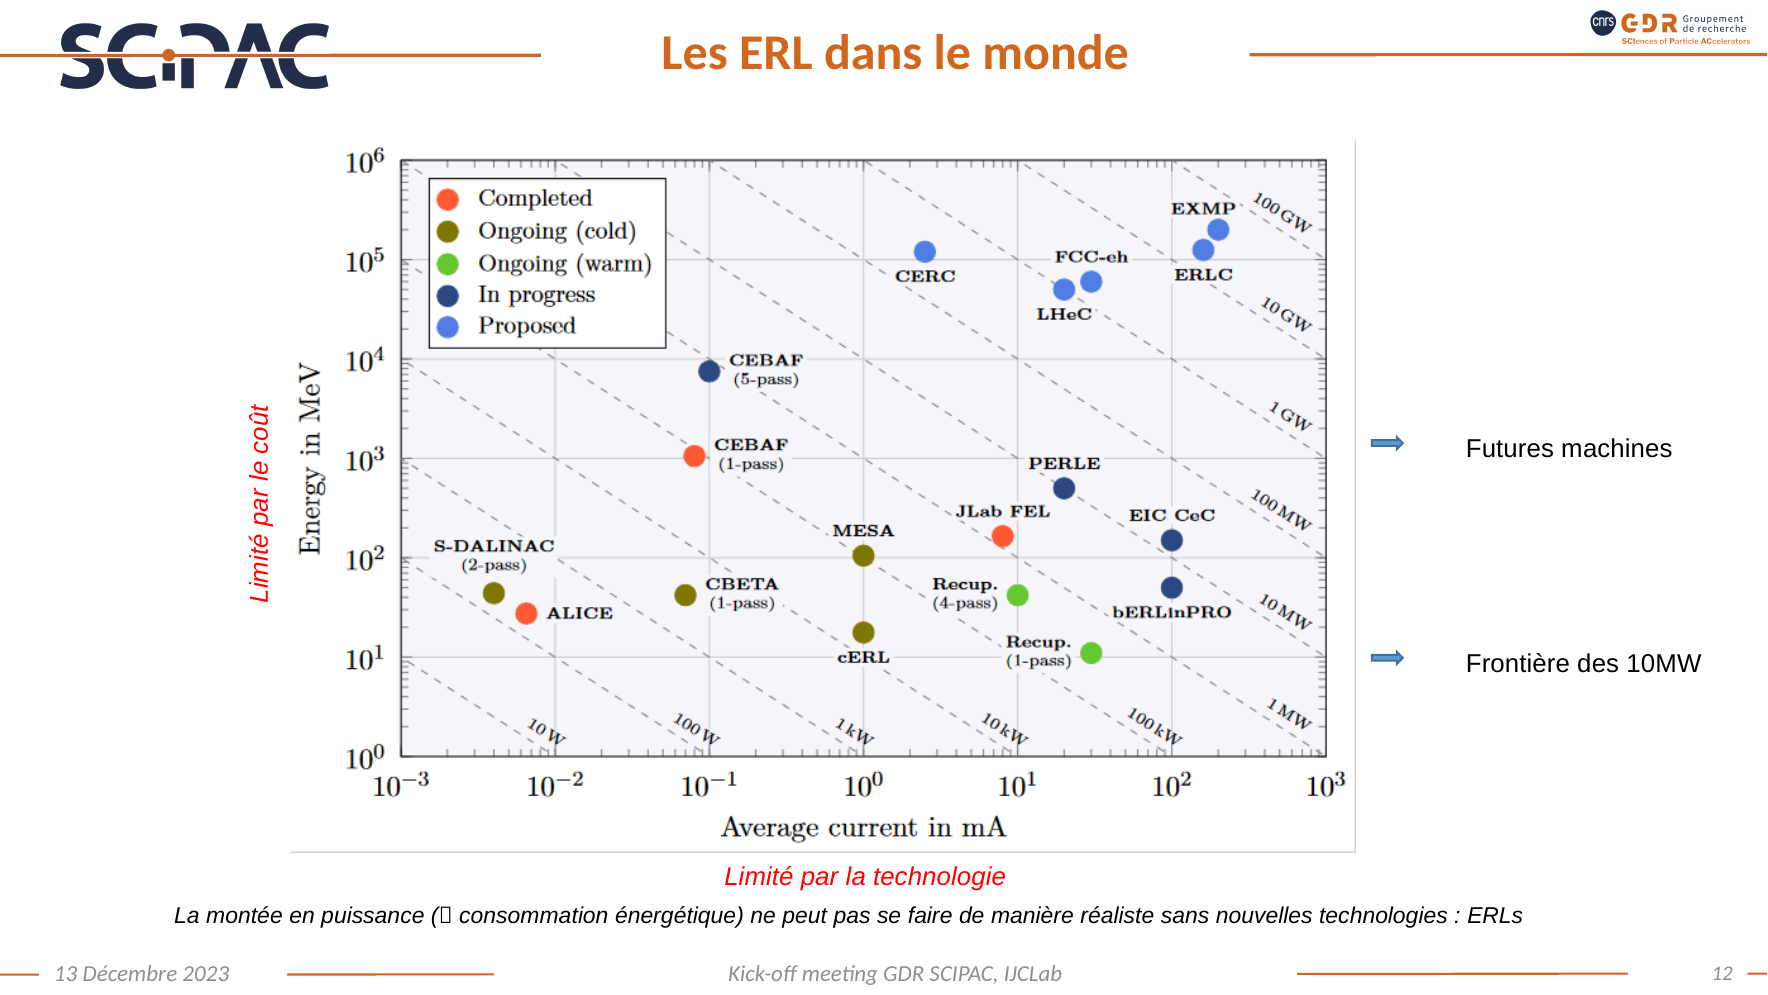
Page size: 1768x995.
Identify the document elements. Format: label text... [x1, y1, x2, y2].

text_box La montée en puissance ( consommation énergétique) ne peut pas se faire de manière réaliste sans nouvelles technologies : ERLs [159, 893, 1709, 936]
text_box [1370, 434, 1405, 452]
picture [1588, 8, 1754, 46]
footer Kick-off meeting GDR SCIPAC, IJCLab [493, 951, 1297, 994]
picture [291, 140, 1356, 853]
text_box Limité par le coût [234, 375, 281, 619]
picture [56, 19, 333, 53]
text_box Frontière des 10MW [1451, 638, 1768, 685]
slide_number 12 [1627, 950, 1748, 994]
picture [56, 57, 333, 93]
slide_number 13 Décembre 2023 [39, 950, 288, 994]
text_box Futures machines [1451, 423, 1768, 470]
text_box [1370, 649, 1405, 667]
title Les ERL dans le monde [541, 0, 1250, 108]
text_box Limité par la technologie [709, 853, 1058, 898]
